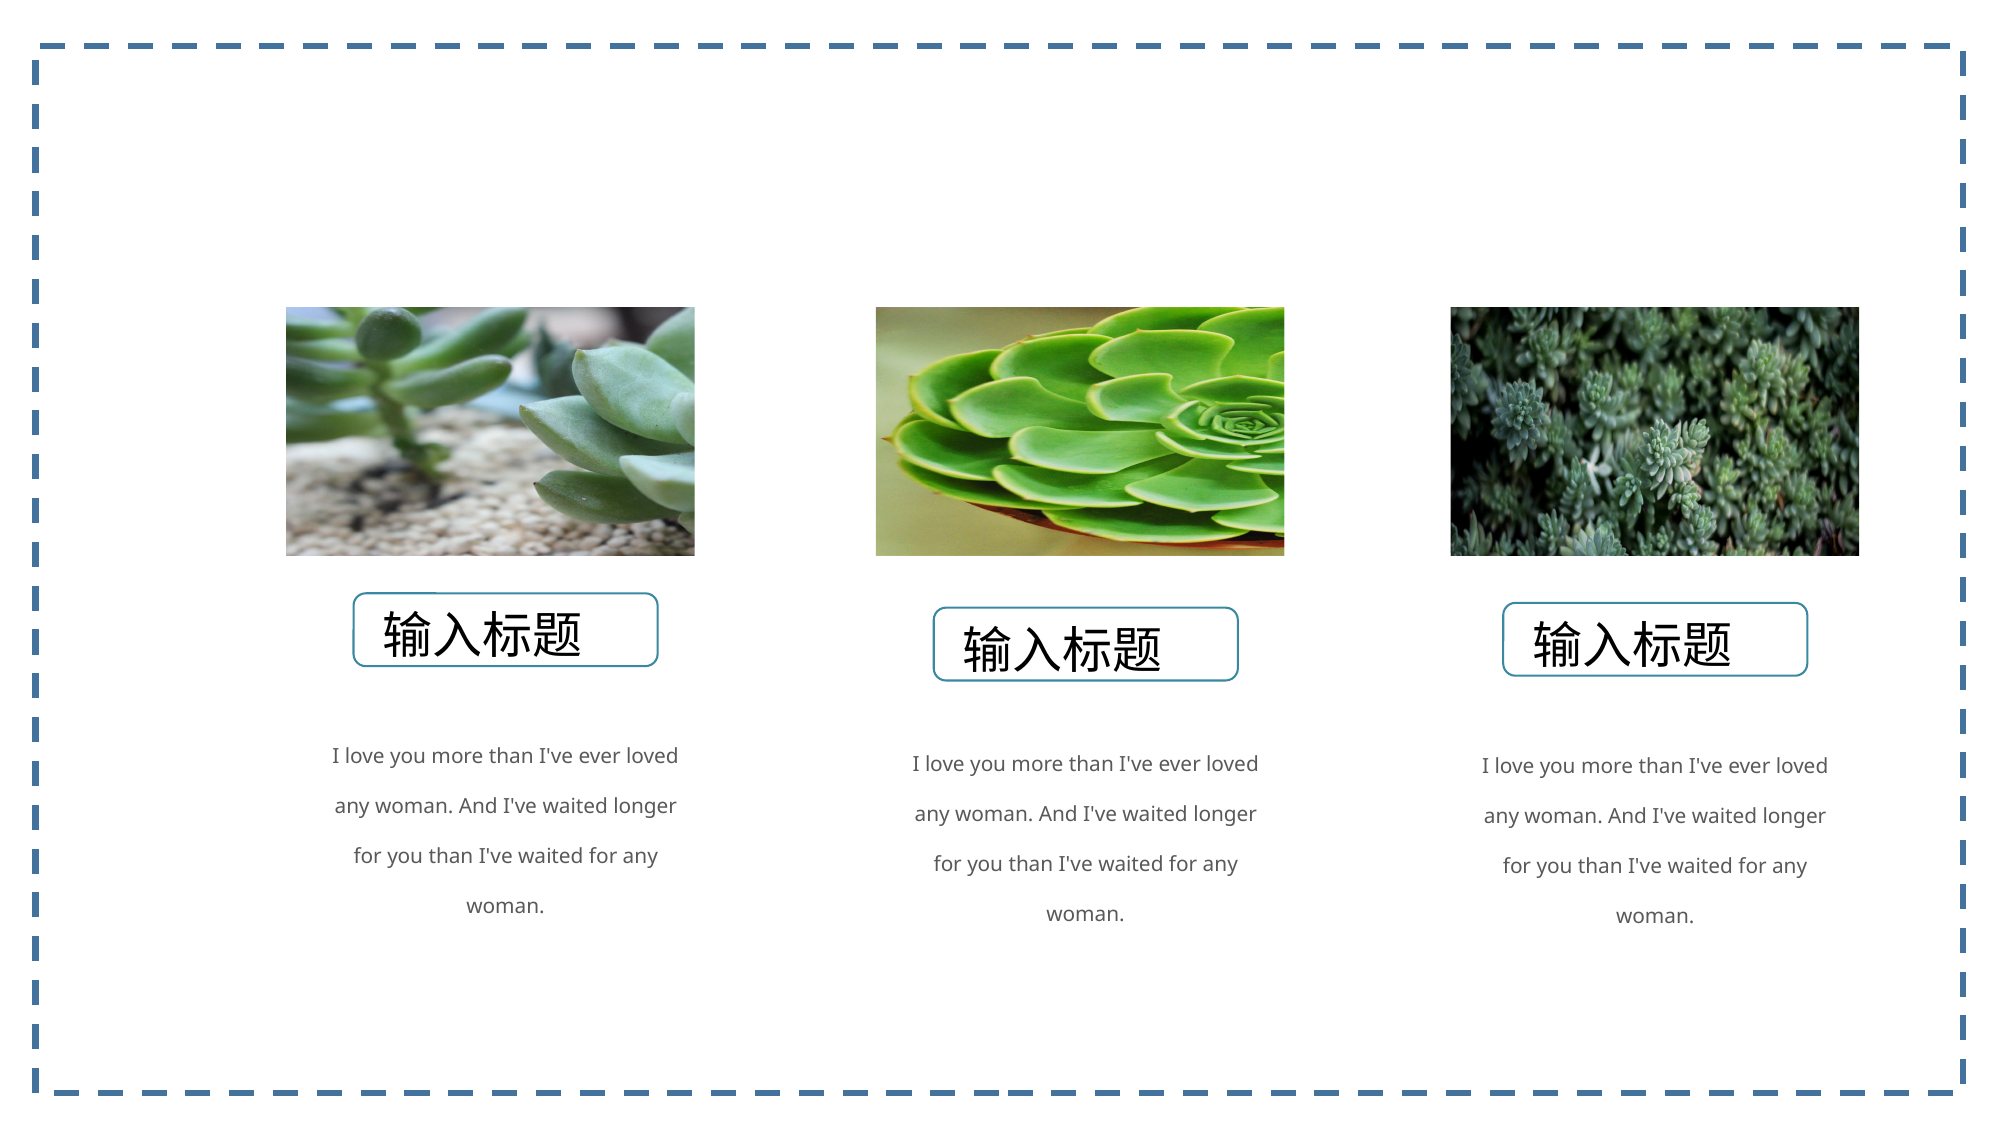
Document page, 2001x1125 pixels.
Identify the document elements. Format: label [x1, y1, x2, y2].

text_box [1503, 602, 1808, 682]
text_box [35, 45, 1964, 1094]
text_box [933, 607, 1238, 687]
text_box [353, 593, 658, 673]
